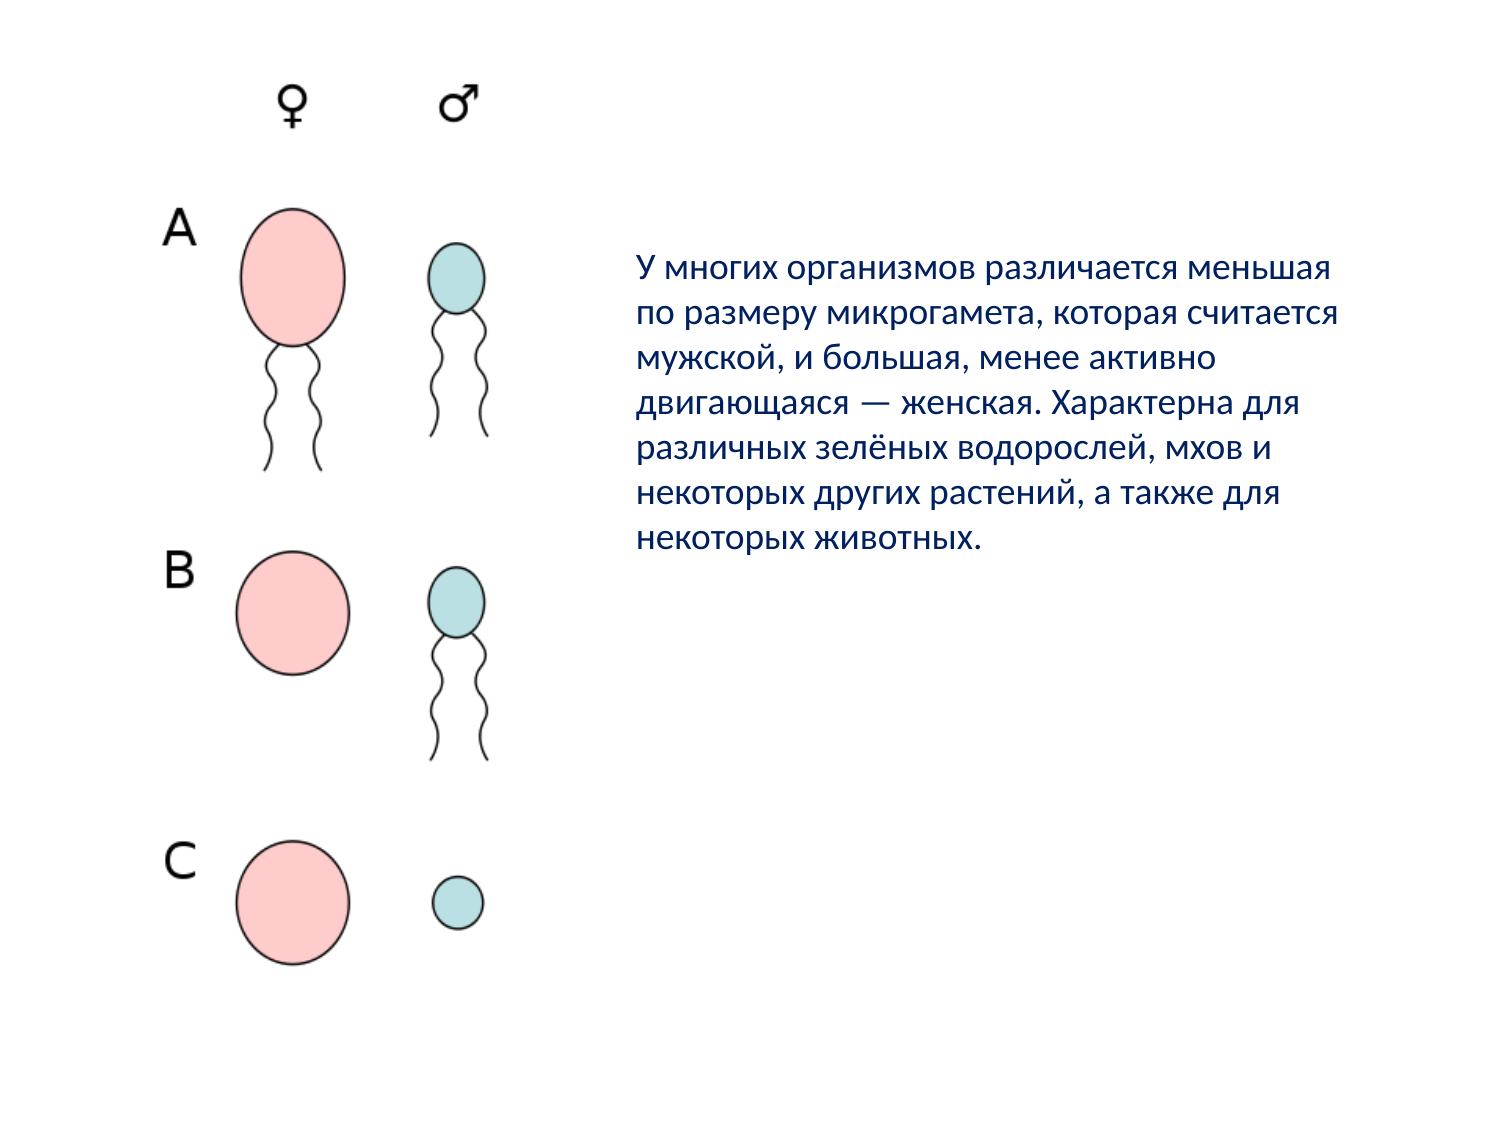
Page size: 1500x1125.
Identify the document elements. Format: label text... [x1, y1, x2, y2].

picture [128, 58, 526, 995]
text_box У многих организмов различается меньшая по размеру микрогамета, которая считается мужской, и большая, менее активно двигающаяся — женская. Характерна для различных зелёных водорослей, мхов и некоторых других растений, а также для некоторых животных. [621, 234, 1371, 565]
